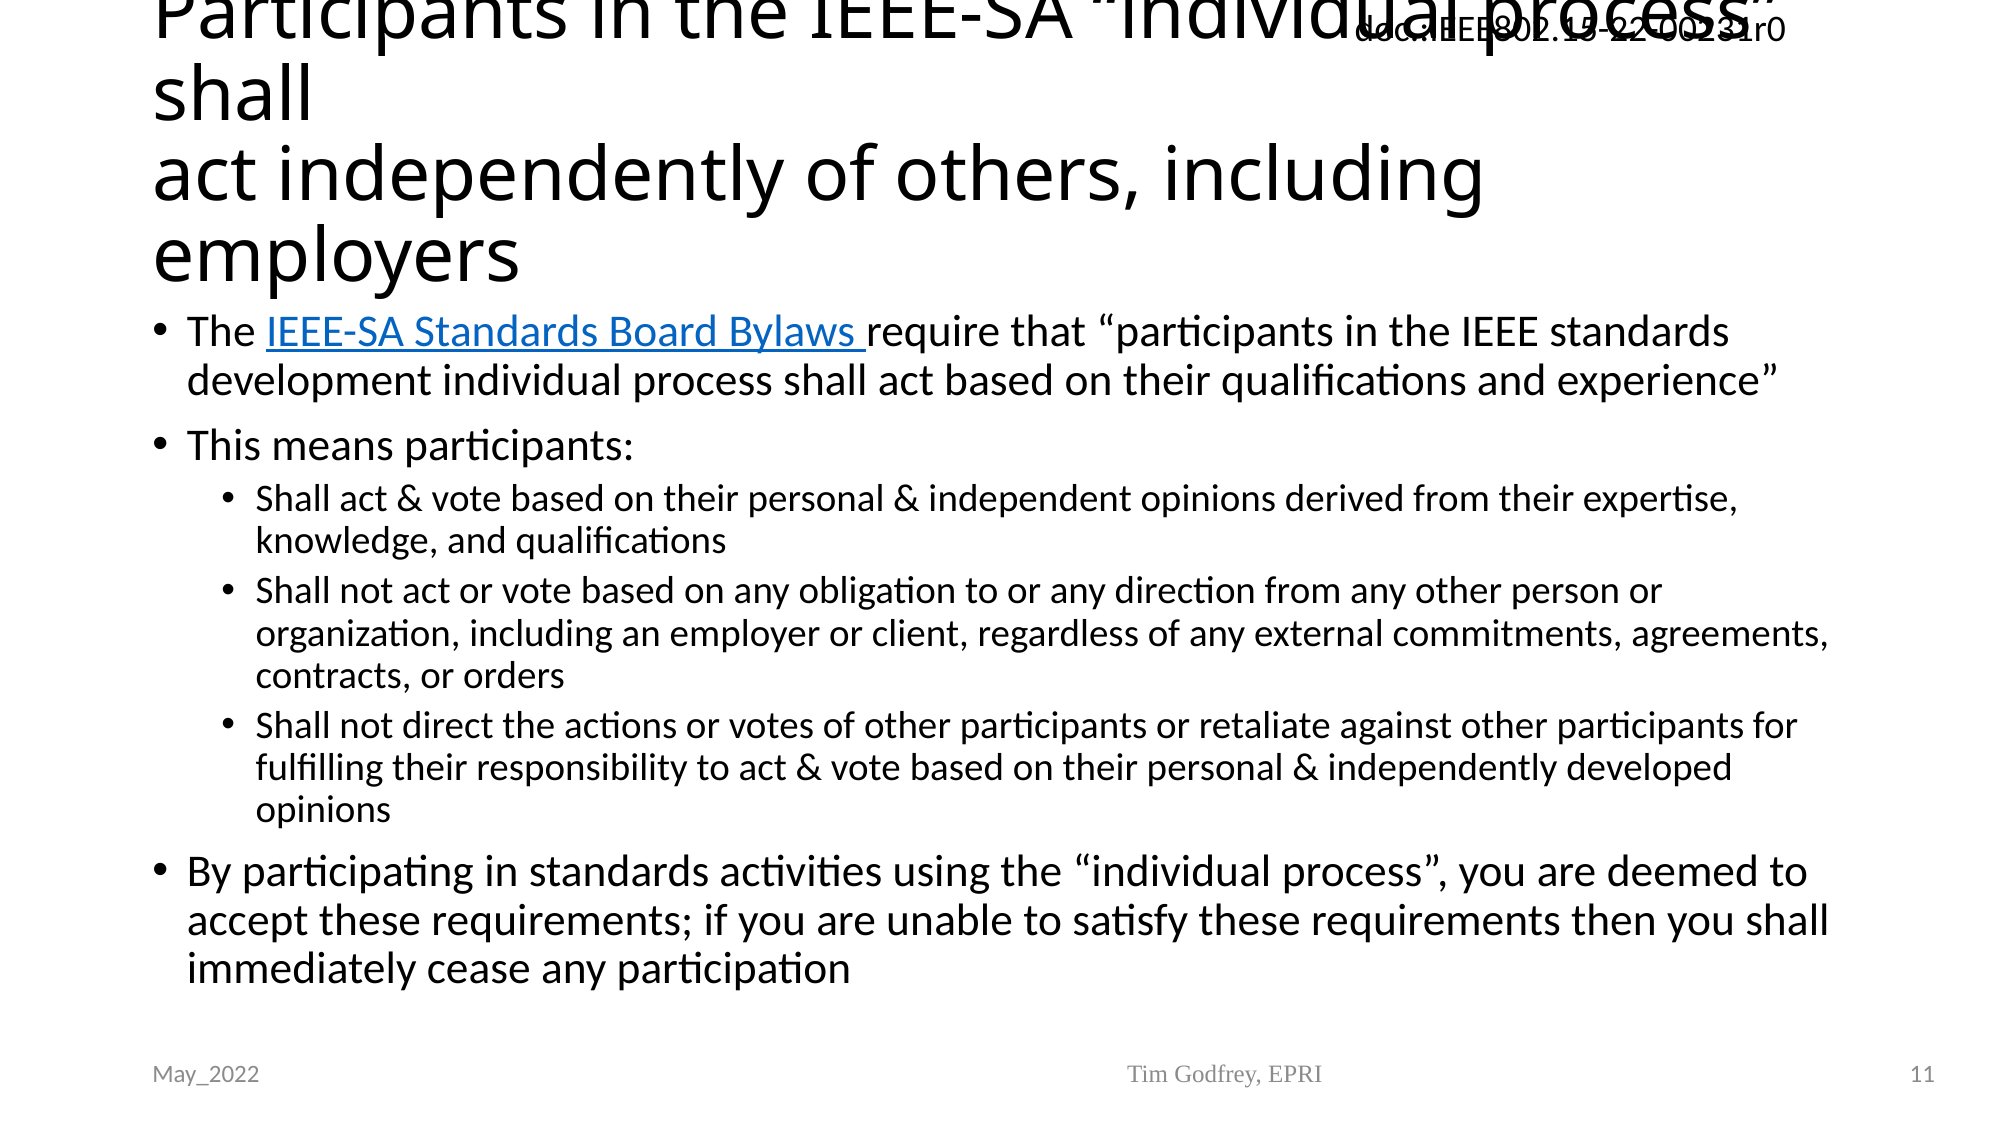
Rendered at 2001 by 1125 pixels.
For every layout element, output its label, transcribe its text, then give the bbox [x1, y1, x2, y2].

title Participants in the IEEE-SA “individual process” shall act independently of others, including employers [137, 59, 1863, 213]
slide_number 11 [1462, 1042, 1950, 1103]
footer Tim Godfrey, EPRI [662, 1042, 1338, 1103]
list The IEEE-SA Standards Board Bylaws require that “participants in the IEEE standards development individual process shall act based on their qualifications and experience” This means participants: Shall act & vote based on their personal & independent opinions derived from their expertise, knowledge, and qualifications Shall not act or vote based on any obligation to or any direction from any other person or organization, including an employer or client, regardless of any external commitments, agreements, contracts, or orders Shall not direct the actions or votes of other participants or retaliate against other participants for fulfilling their responsibility to act & vote based on their personal & independently developed opinions By participating in standards activities using the “individual process”, you are deemed to accept these requirements; if you are unable to satisfy these requirements then you shall immediately cease any participation [137, 299, 1863, 1014]
slide_number May_2022 [137, 1042, 588, 1103]
